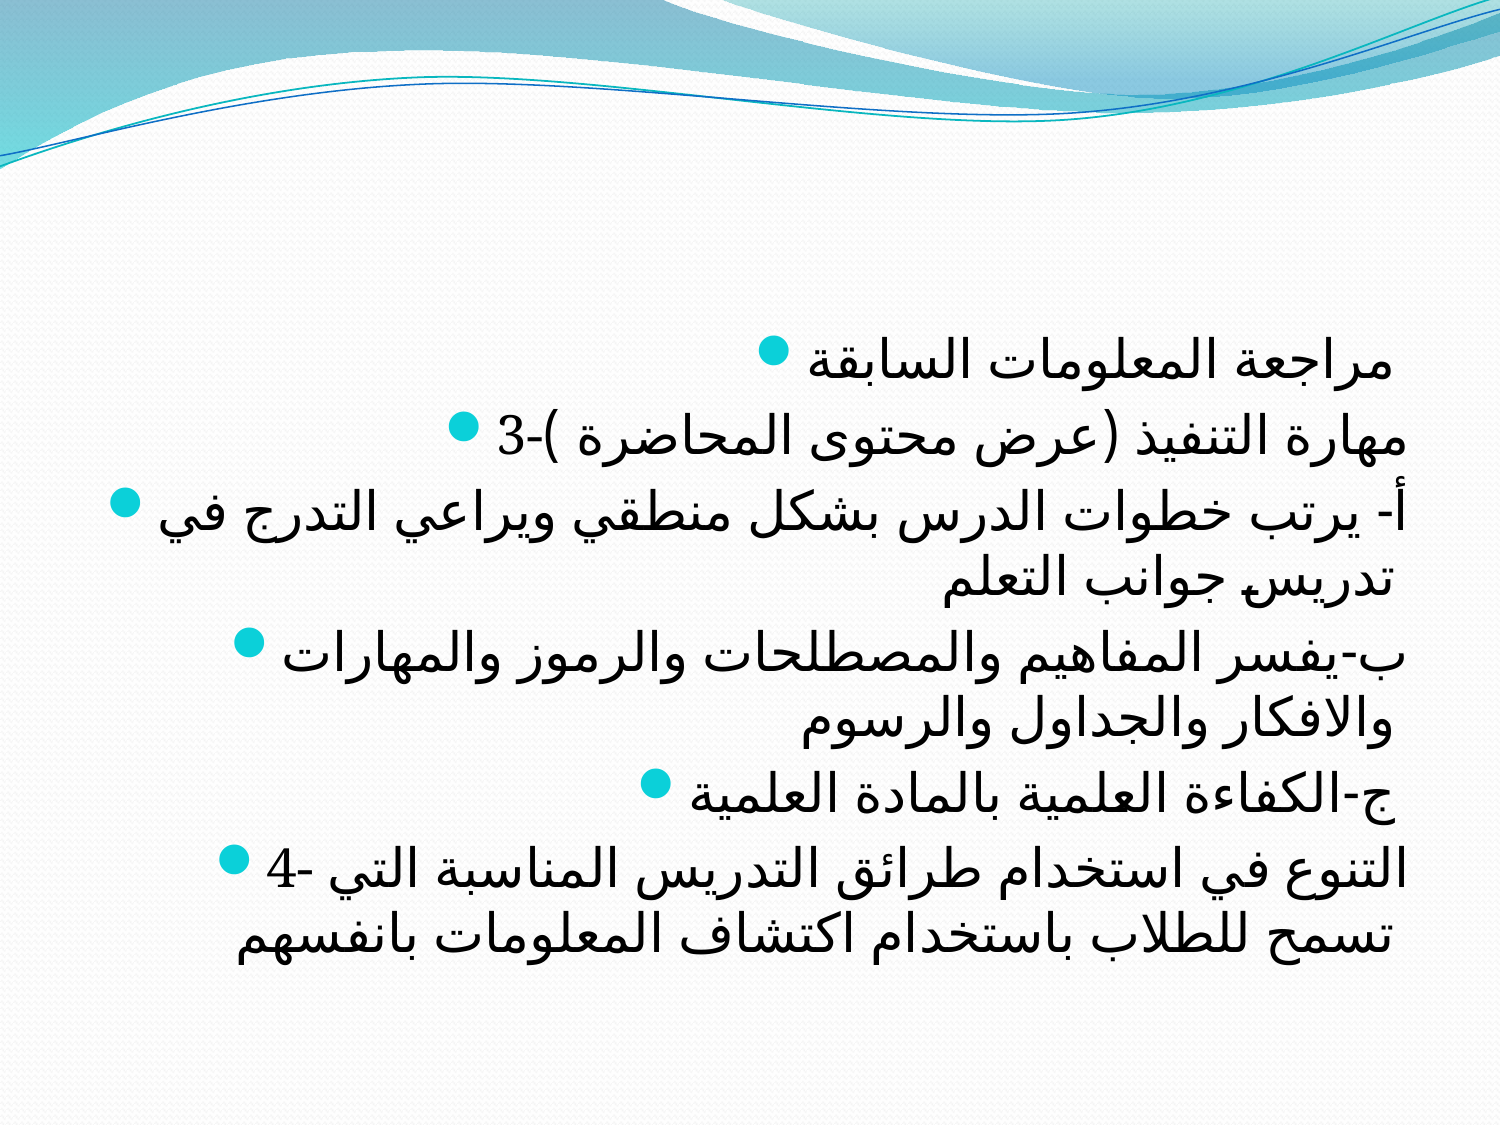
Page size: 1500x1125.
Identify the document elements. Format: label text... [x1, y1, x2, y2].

list مراجعة المعلومات السابقة 3-مهارة التنفيذ (عرض محتوى المحاضرة ) أ- يرتب خطوات الدرس بشكل منطقي ويراعي التدرج في تدريس جوانب التعلم ب-يفسر المفاهيم والمصطلحات والرموز والمهارات والافكار والجداول والرسوم ج-الكفاءة العلمية بالمادة العلمية 4- التنوع في استخدام طرائق التدريس المناسبة التي تسمح للطلاب باستخدام اكتشاف المعلومات بانفسهم [75, 317, 1425, 1038]
